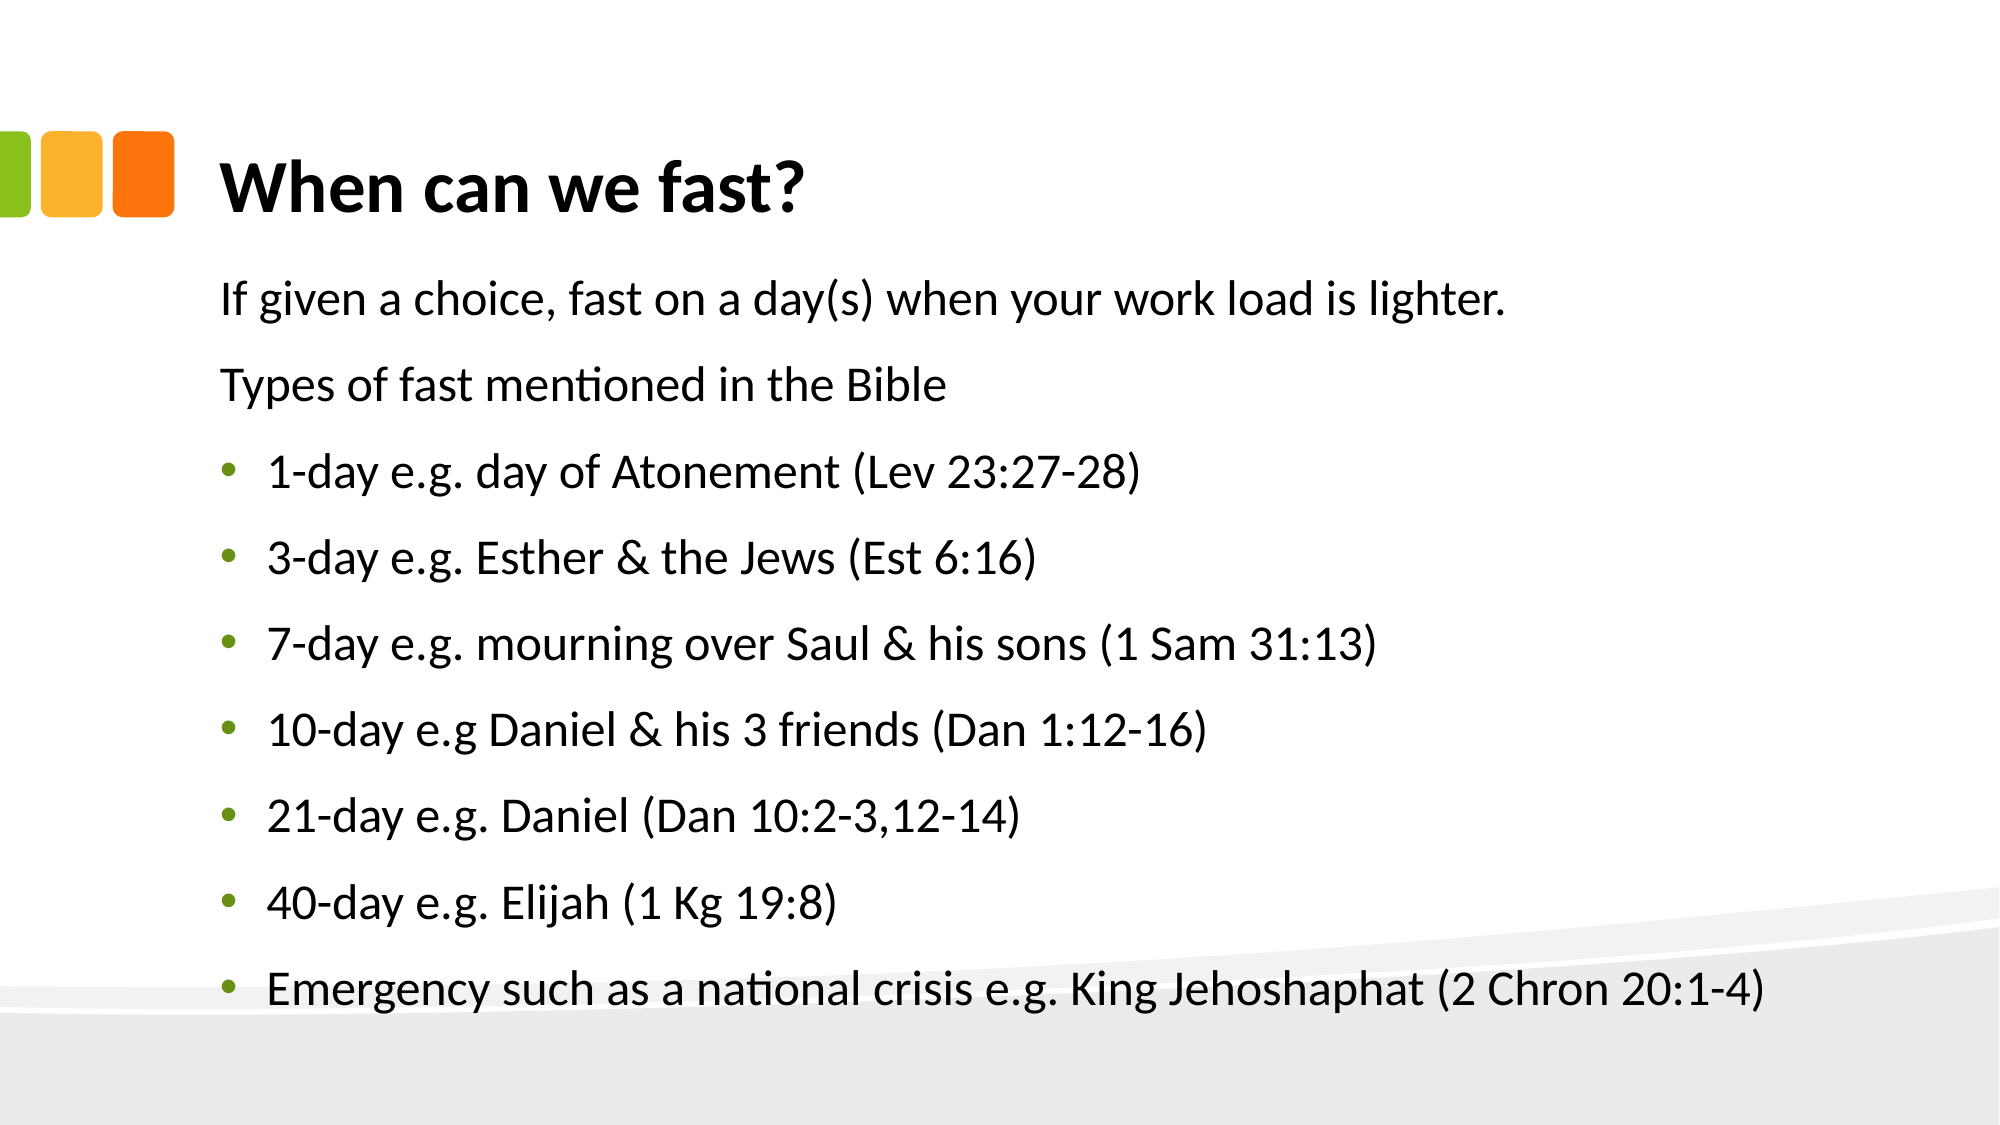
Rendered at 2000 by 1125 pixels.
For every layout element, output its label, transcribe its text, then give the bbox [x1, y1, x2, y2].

list If given a choice, fast on a day(s) when your work load is lighter. Types of fast mentioned in the Bible 1-day e.g. day of Atonement (Lev 23:27-28) 3-day e.g. Esther & the Jews (Est 6:16) 7-day e.g. mourning over Saul & his sons (1 Sam 31:13) 10-day e.g Daniel & his 3 friends (Dan 1:12-16) 21-day e.g. Daniel (Dan 10:2-3,12-14) 40-day e.g. Elijah (1 Kg 19:8) Emergency such as a national crisis e.g. King Jehoshaphat (2 Chron 20:1-4) [199, 262, 1800, 1083]
title When can we fast? [199, 24, 1800, 238]
